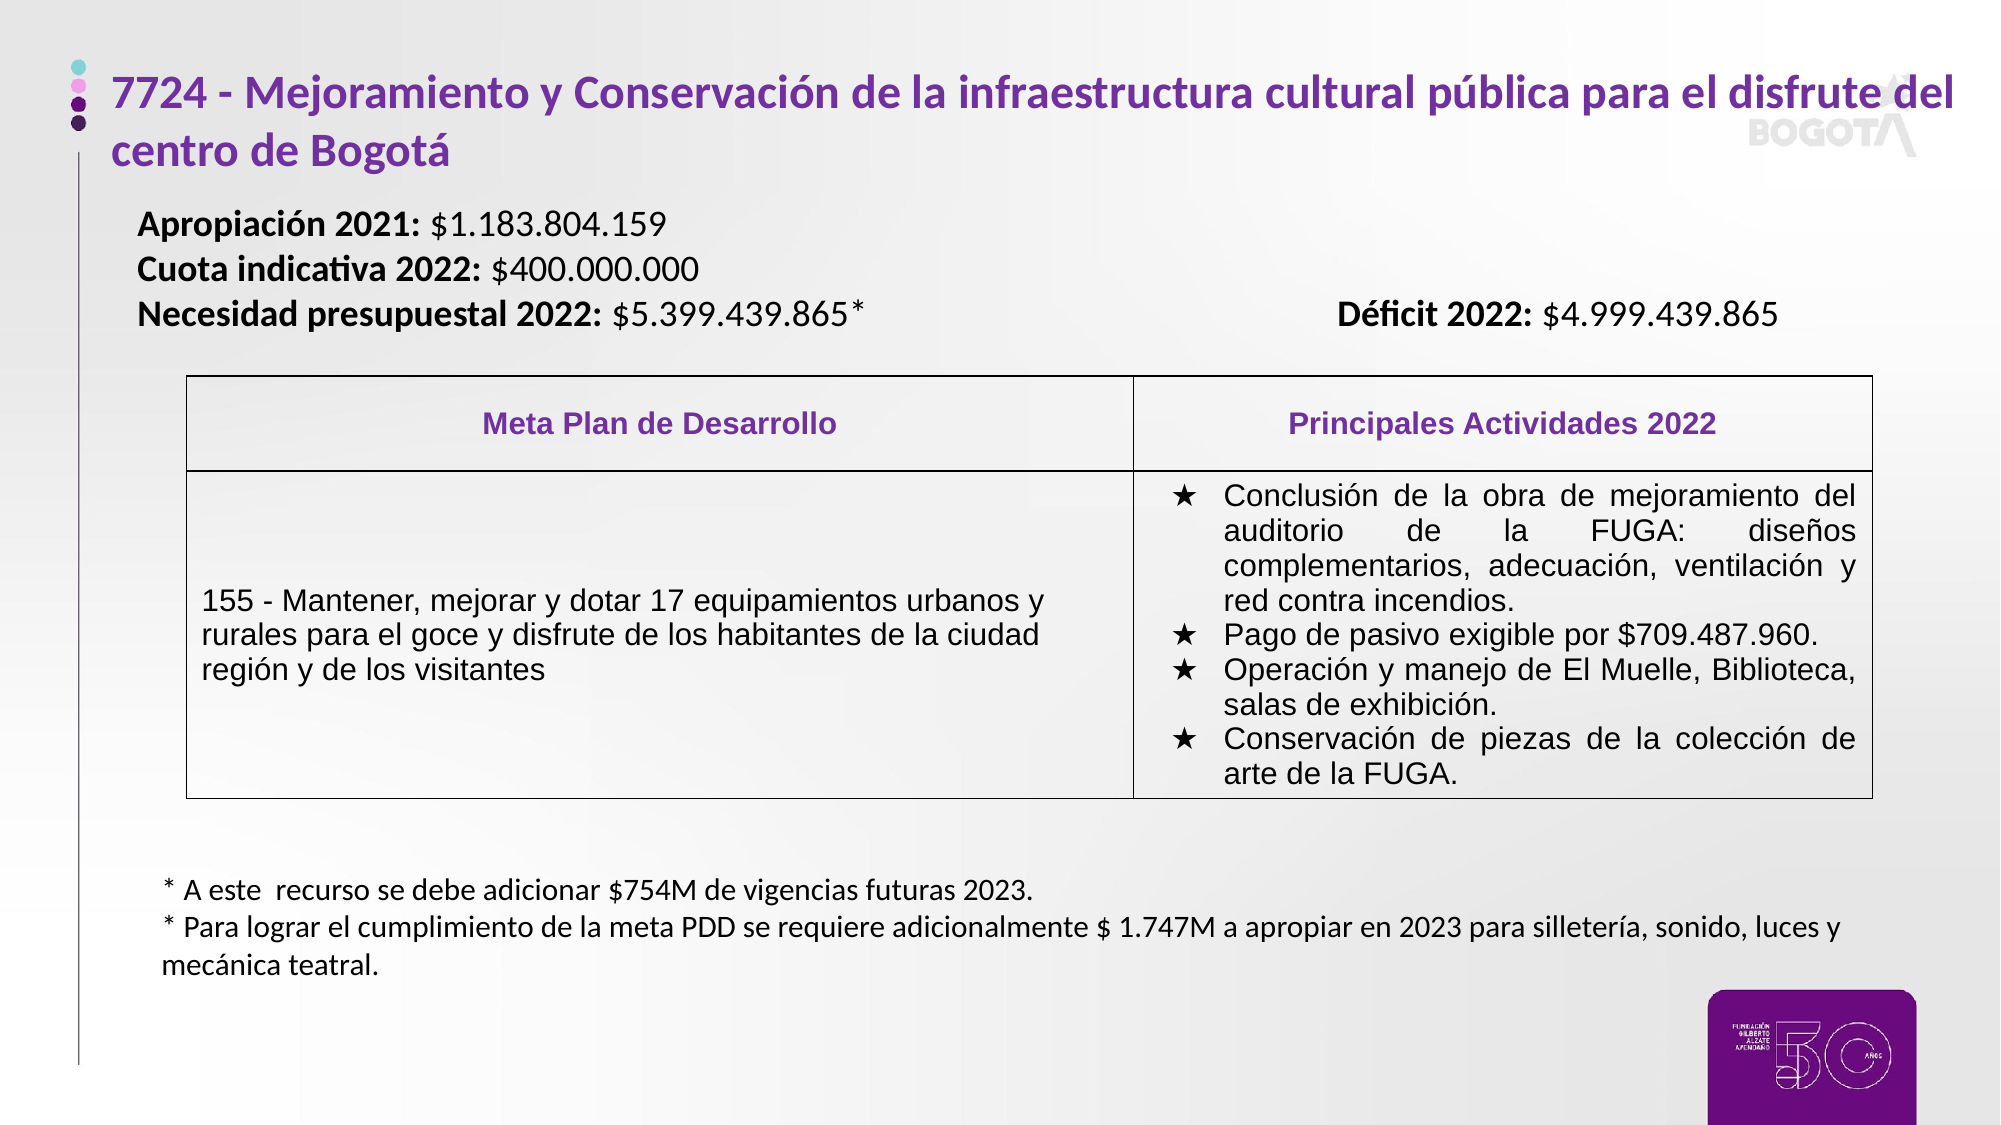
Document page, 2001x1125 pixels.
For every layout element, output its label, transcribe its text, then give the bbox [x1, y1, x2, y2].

picture [0, 0, 2001, 1125]
table_cell Conclusión de la obra de mejoramiento del auditorio de la FUGA: diseños complementarios, adecuación, ventilación y red contra incendios. Pago de pasivo exigible por $709.487.960. Operación y manejo de El Muelle, Biblioteca, salas de exhibición. Conservación de piezas de la colección de arte de la FUGA. [1134, 472, 1872, 798]
text_box * A este recurso se debe adicionar $754M de vigencias futuras 2023. * Para lograr el cumplimiento de la meta PDD se requiere adicionalmente $ 1.747M a apropiar en 2023 para silletería, sonido, luces y mecánica teatral. [146, 853, 1896, 1034]
table_header Principales Actividades 2022 [1134, 377, 1872, 470]
text_box Apropiación 2021: $1.183.804.159 Cuota indicativa 2022: $400.000.000 Necesidad presupuestal 2022: $5.399.439.865* Déficit 2022: $4.999.439.865 [122, 191, 1952, 342]
table_cell 155 - Mantener, mejorar y dotar 17 equipamientos urbanos y rurales para el goce y disfrute de los habitantes de la ciudad región y de los visitantes [187, 472, 1133, 798]
table_header Meta Plan de Desarrollo [187, 377, 1133, 470]
text_box 7724 - Mejoramiento y Conservación de la infraestructura cultural pública para el disfrute del centro de Bogotá [96, 53, 1975, 190]
